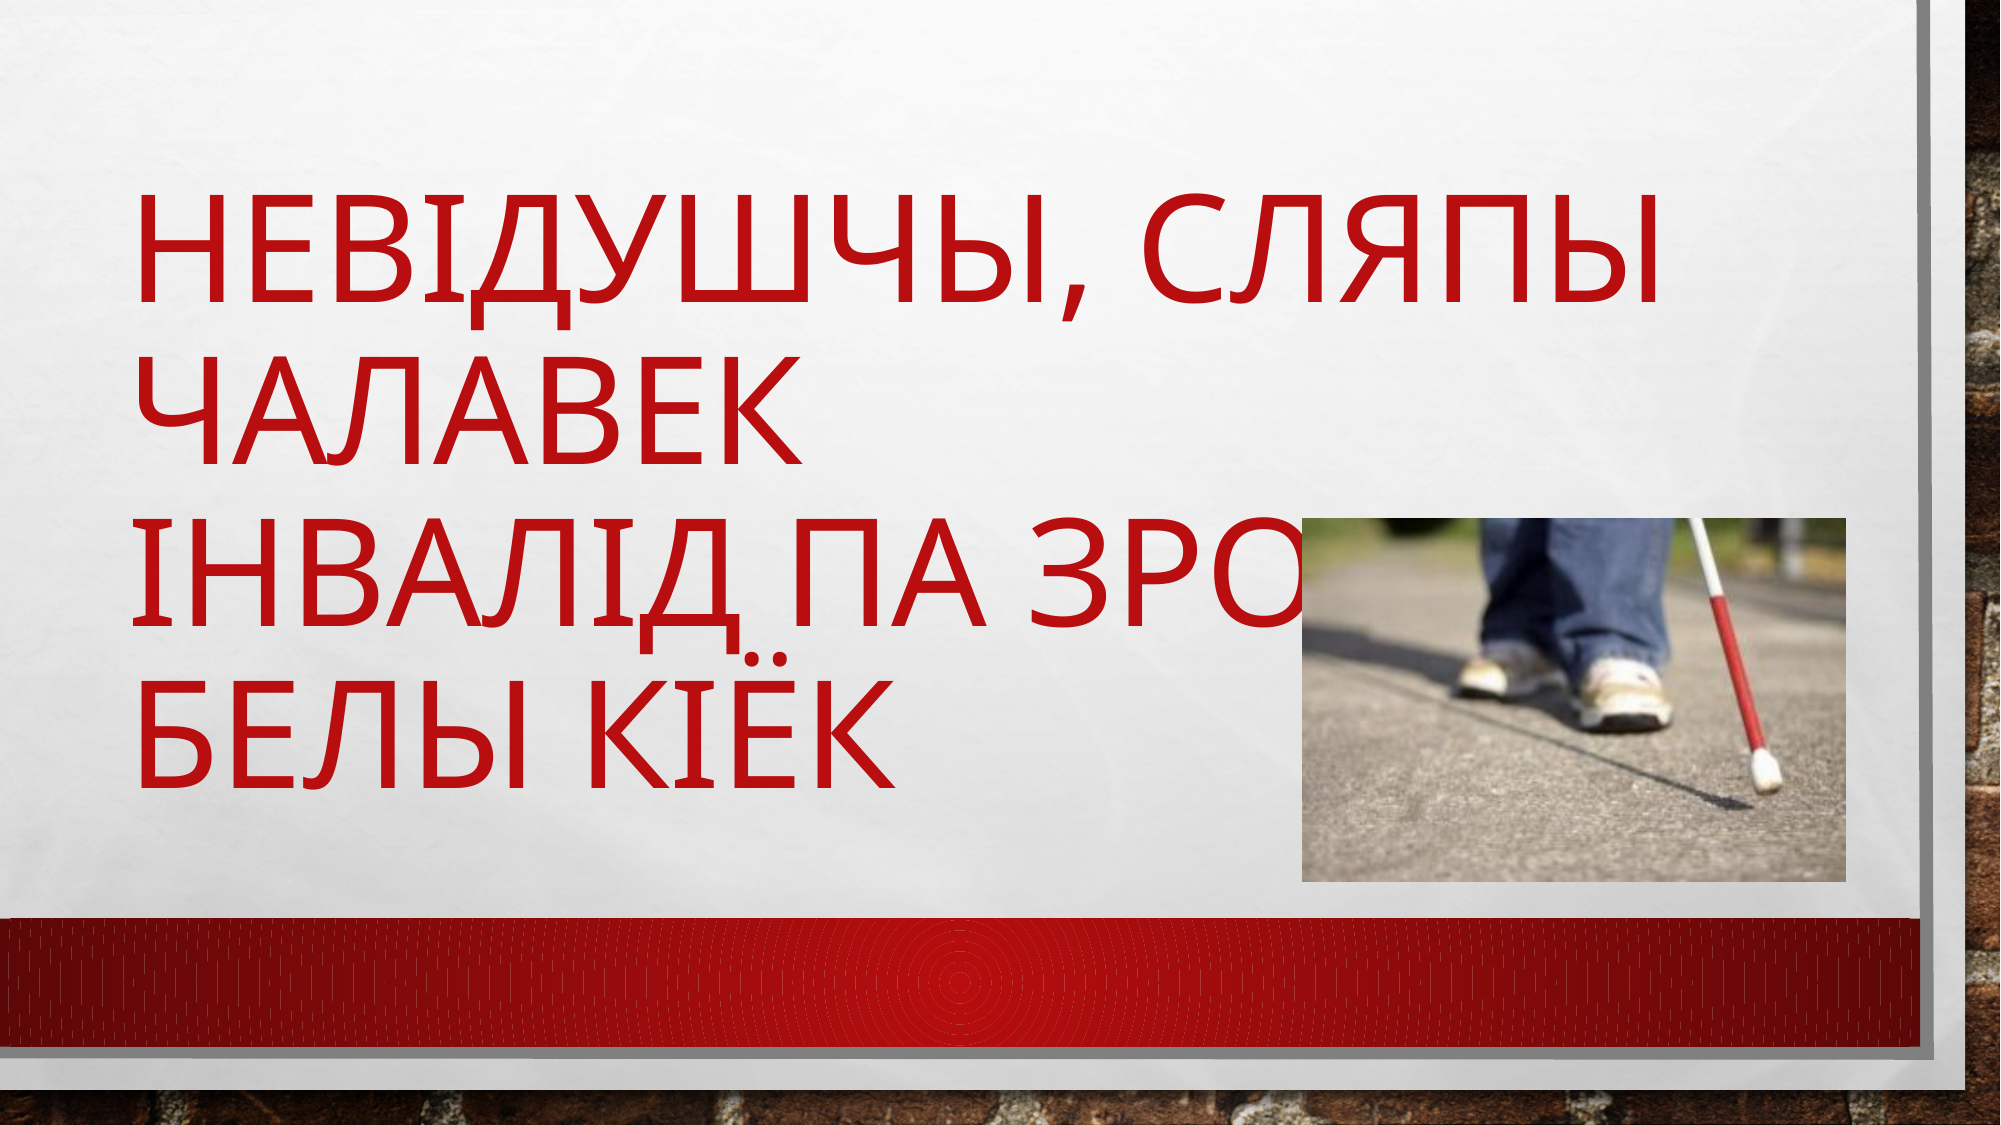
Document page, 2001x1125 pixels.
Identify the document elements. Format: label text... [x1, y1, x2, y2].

picture [0, 0, 2000, 1125]
picture [1302, 518, 1846, 882]
title Невідушчы, сляпы чалавек Інвалід па зроку Белы кіёк [112, 112, 1818, 882]
